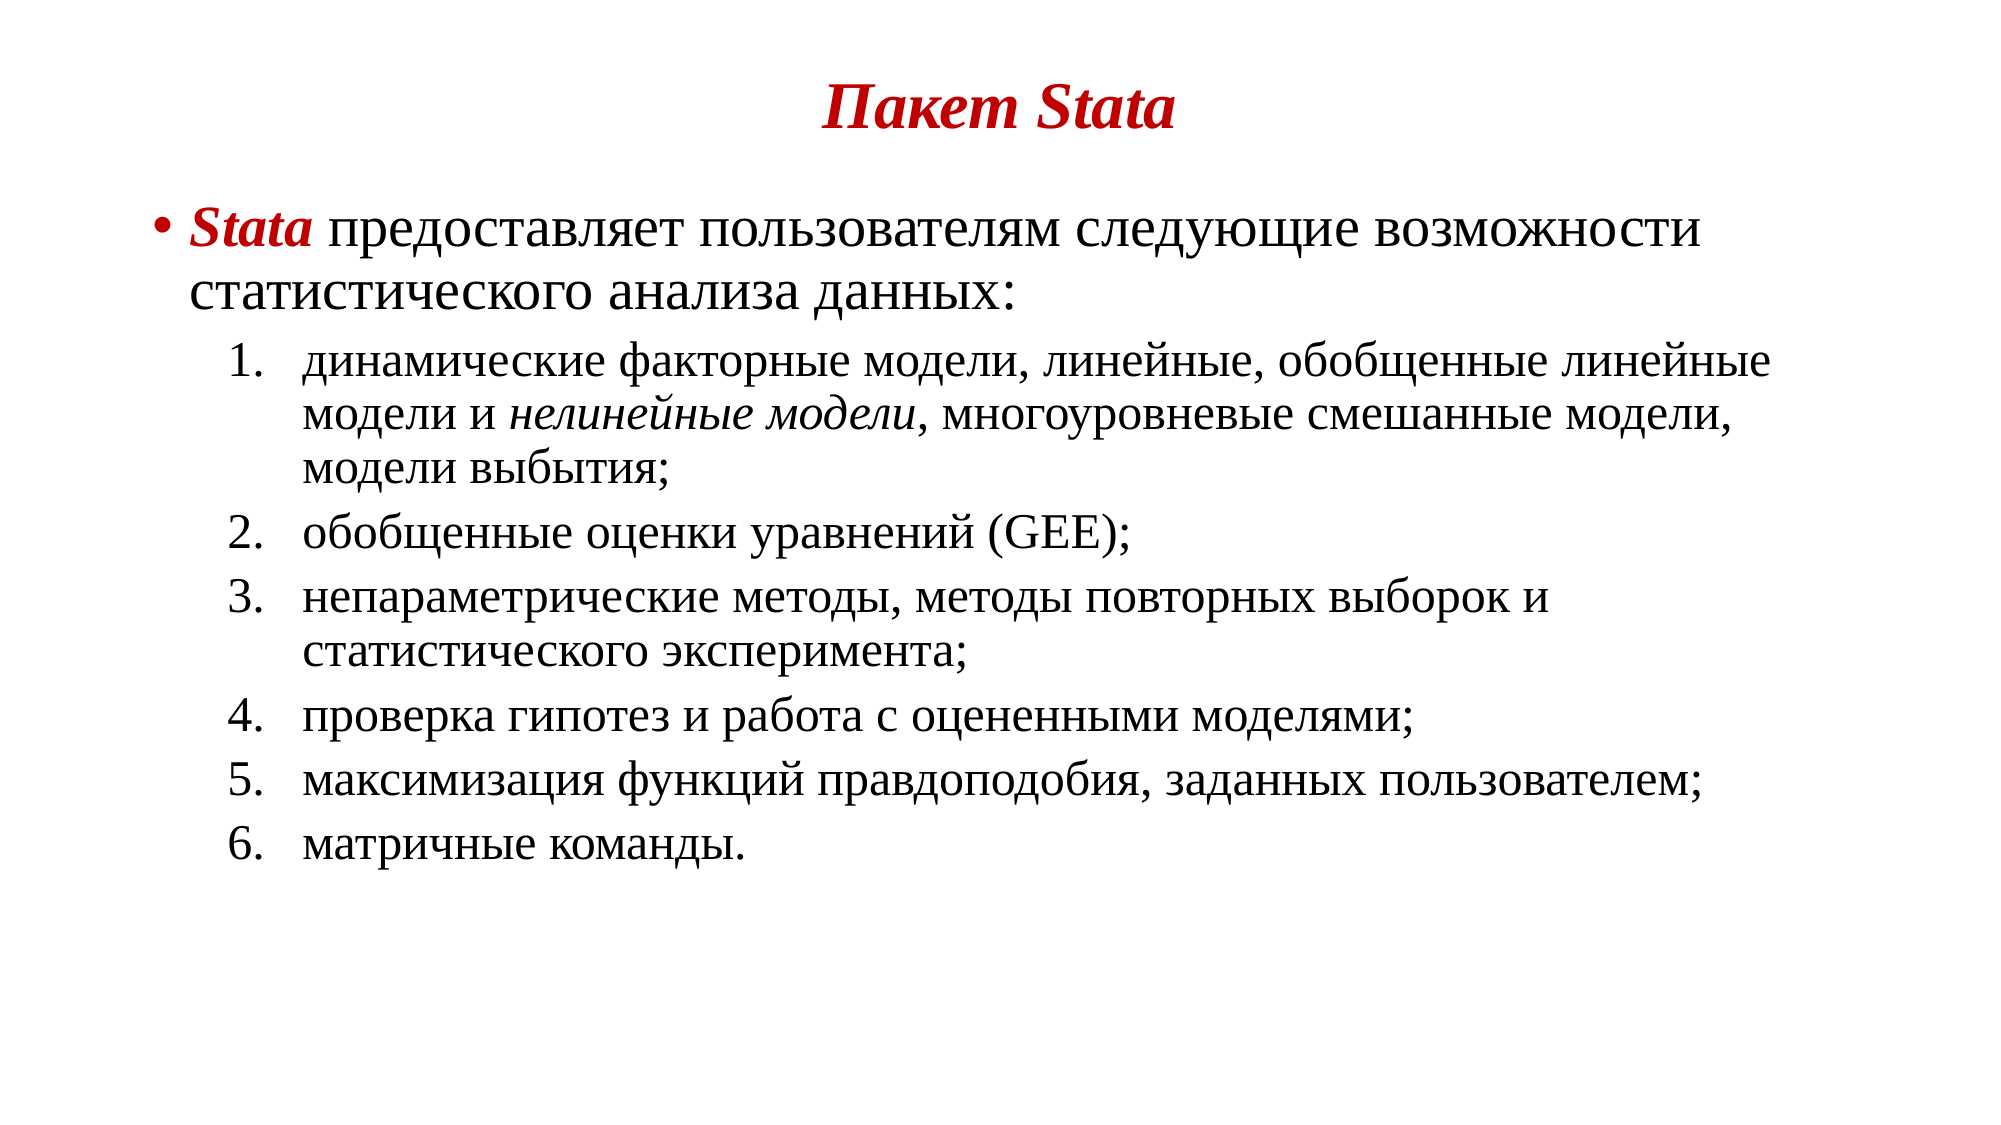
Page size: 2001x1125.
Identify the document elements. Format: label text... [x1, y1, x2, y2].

list Stata предоставляет пользователям следующие возможности статистического анализа данных: динамические факторные модели, линейные, обобщенные линейные модели и нелинейные модели, многоуровневые смешанные модели, модели выбытия; обобщенные оценки уравнений (GEE); непараметрические методы, методы повторных выборок и статистического эксперимента; проверка гипотез и работа с оцененными моделями; максимизация функций правдоподобия, заданных пользователем; матричные команды. [137, 189, 1863, 1014]
title Пакет Stata [137, 59, 1863, 155]
